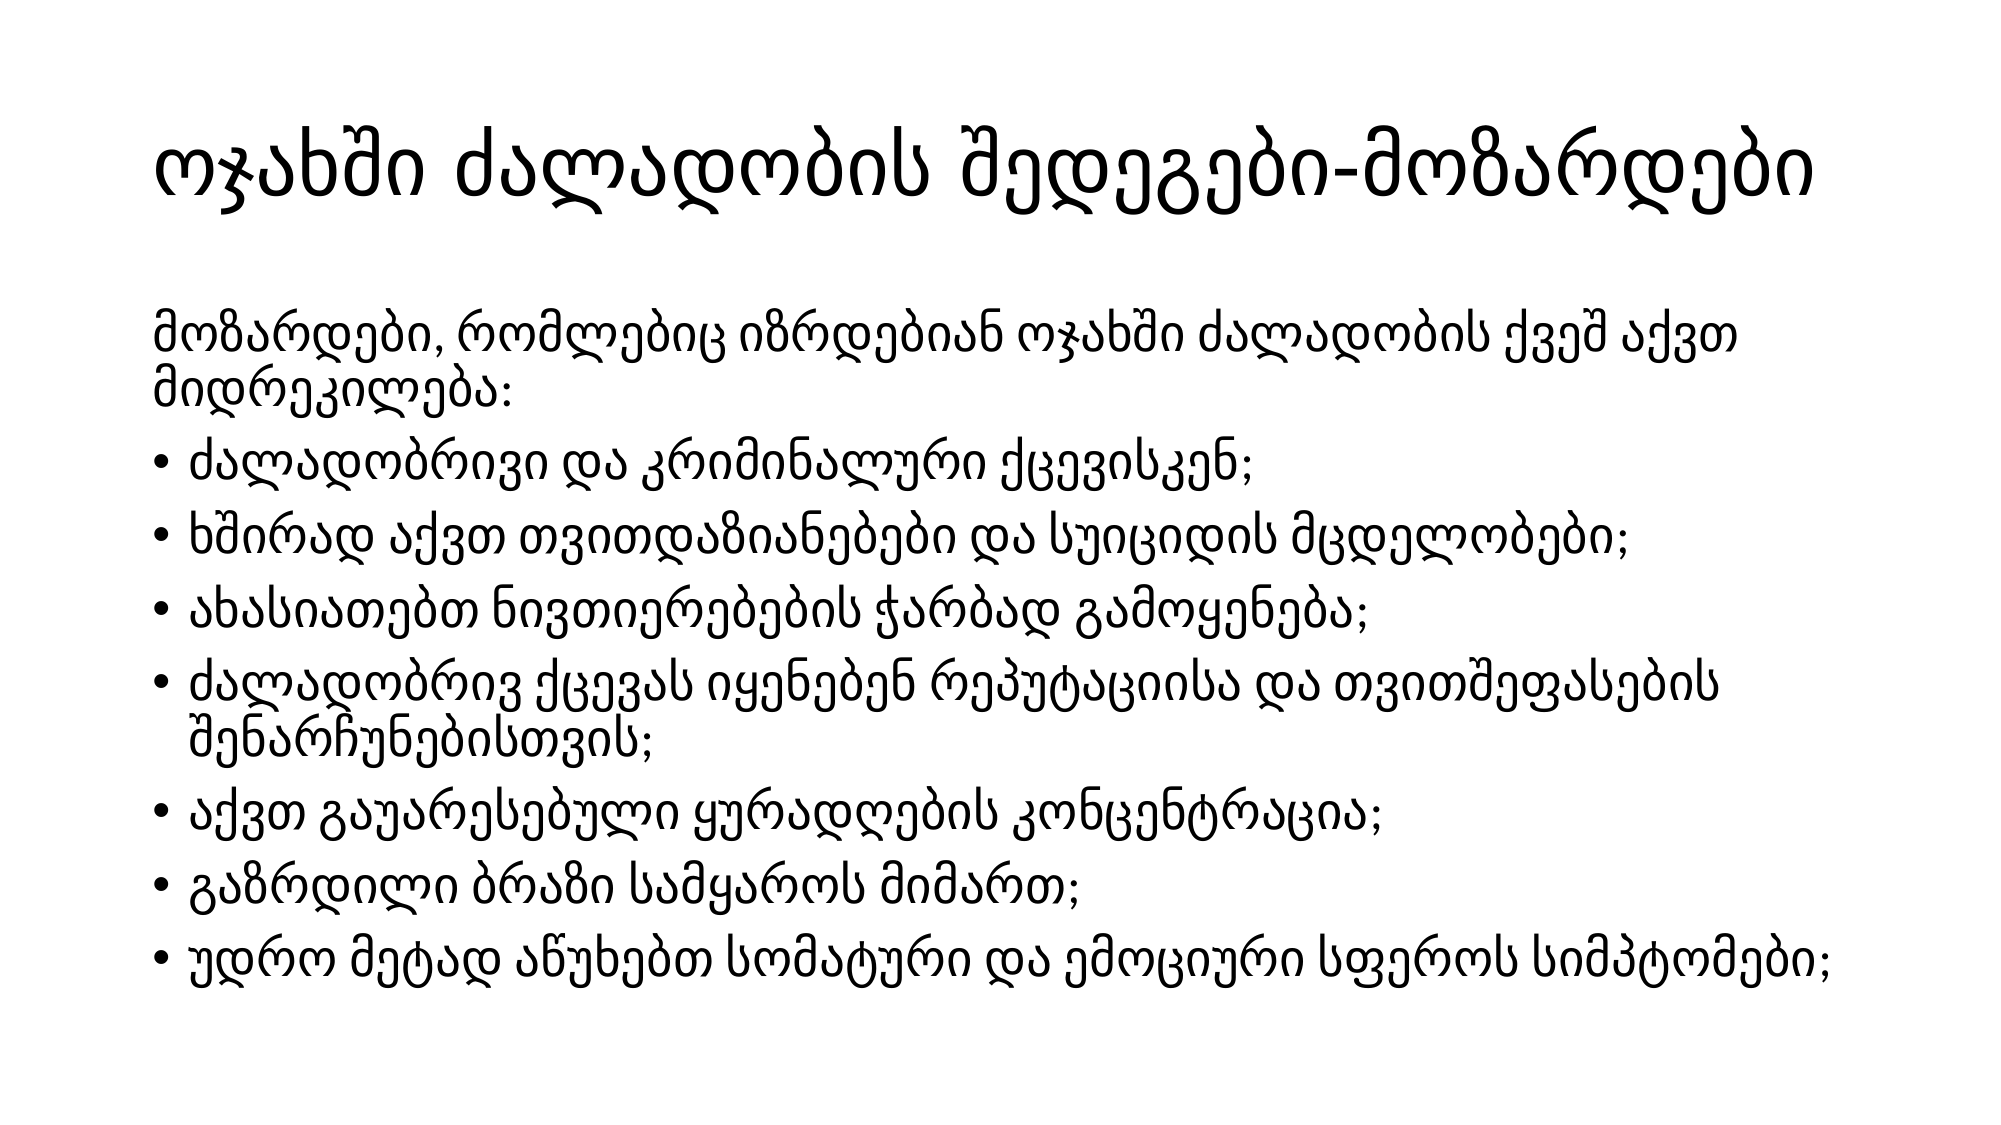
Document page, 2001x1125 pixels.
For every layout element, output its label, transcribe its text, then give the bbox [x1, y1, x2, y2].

title ოჯახში ძალადობის შედეგები-მოზარდები [137, 59, 1863, 278]
list მოზარდები, რომლებიც იზრდებიან ოჯახში ძალადობის ქვეშ აქვთ მიდრეკილება: ძალადობრივი და კრიმინალური ქცევისკენ; ხშირად აქვთ თვითდაზიანებები და სუიციდის მცდელობები; ახასიათებთ ნივთიერებების ჭარბად გამოყენება; ძალადობრივ ქცევას იყენებენ რეპუტაციისა და თვითშეფასების შენარჩუნებისთვის; აქვთ გაუარესებული ყურადღების კონცენტრაცია; გაზრდილი ბრაზი სამყაროს მიმართ; უდრო მეტად აწუხებთ სომატური და ემოციური სფეროს სიმპტომები; [137, 299, 1863, 1014]
